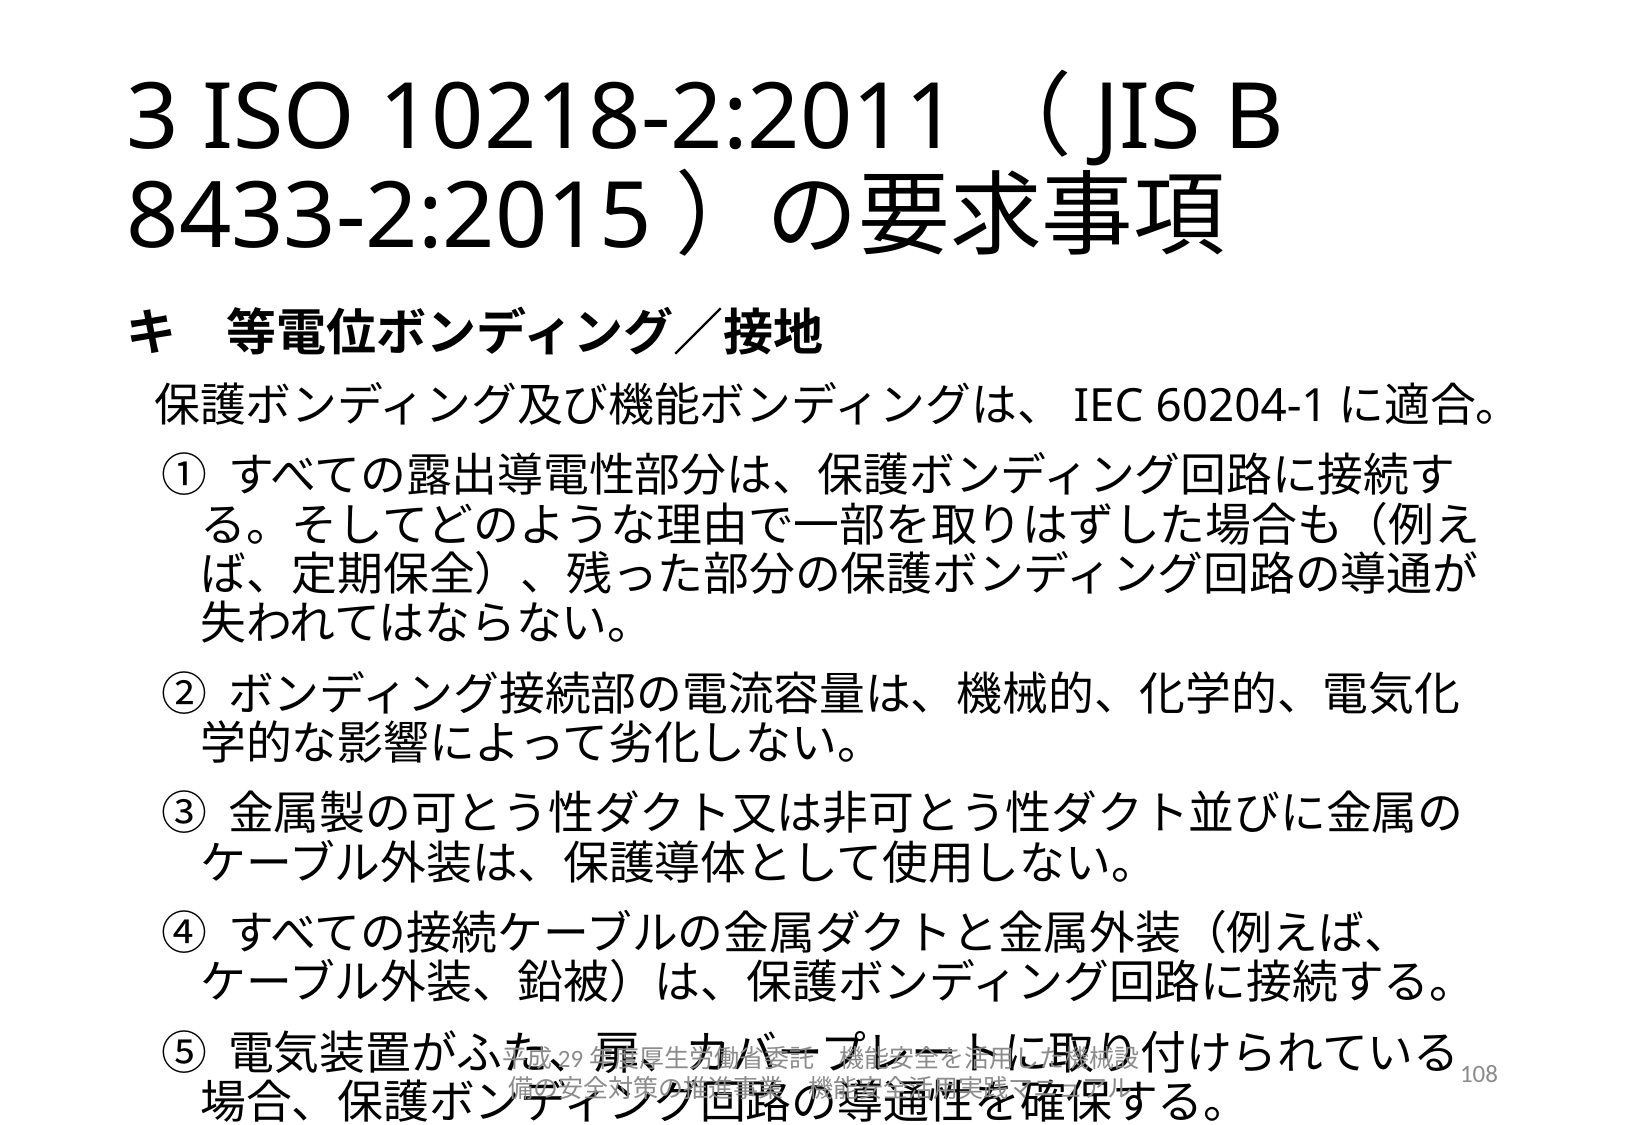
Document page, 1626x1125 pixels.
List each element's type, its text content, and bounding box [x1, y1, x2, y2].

list キ 等電位ボンディング／接地 保護ボンディング及び機能ボンディングは、IEC 60204-1に適合。 ① すべての露出導電性部分は、保護ボンディング回路に接続する。そしてどのような理由で一部を取りはずした場合も（例えば、定期保全）、残った部分の保護ボンディング回路の導通が失われてはならない。 ② ボンディング接続部の電流容量は、機械的、化学的、電気化学的な影響によって劣化しない。 ③ 金属製の可とう性ダクト又は非可とう性ダクト並びに金属のケーブル外装は、保護導体として使用しない。 ④ すべての接続ケーブルの金属ダクトと金属外装（例えば、ケーブル外装、鉛被）は、保護ボンディング回路に接続する。 ⑤ 電気装置がふた、扉、カバープレートに取り付けられている場合、保護ボンディング回路の導通性を確保する。 [111, 299, 1514, 1014]
slide_number 108 [1147, 1042, 1514, 1103]
footer 平成29年度厚生労働省委託 機能安全を活用した機械設備の安全対策の推進事業 機能安全活用実践マニュアル [485, 1042, 1147, 1103]
title 3 ISO 10218-2:2011（JIS B 8433-2:2015）の要求事項 [111, 59, 1514, 278]
